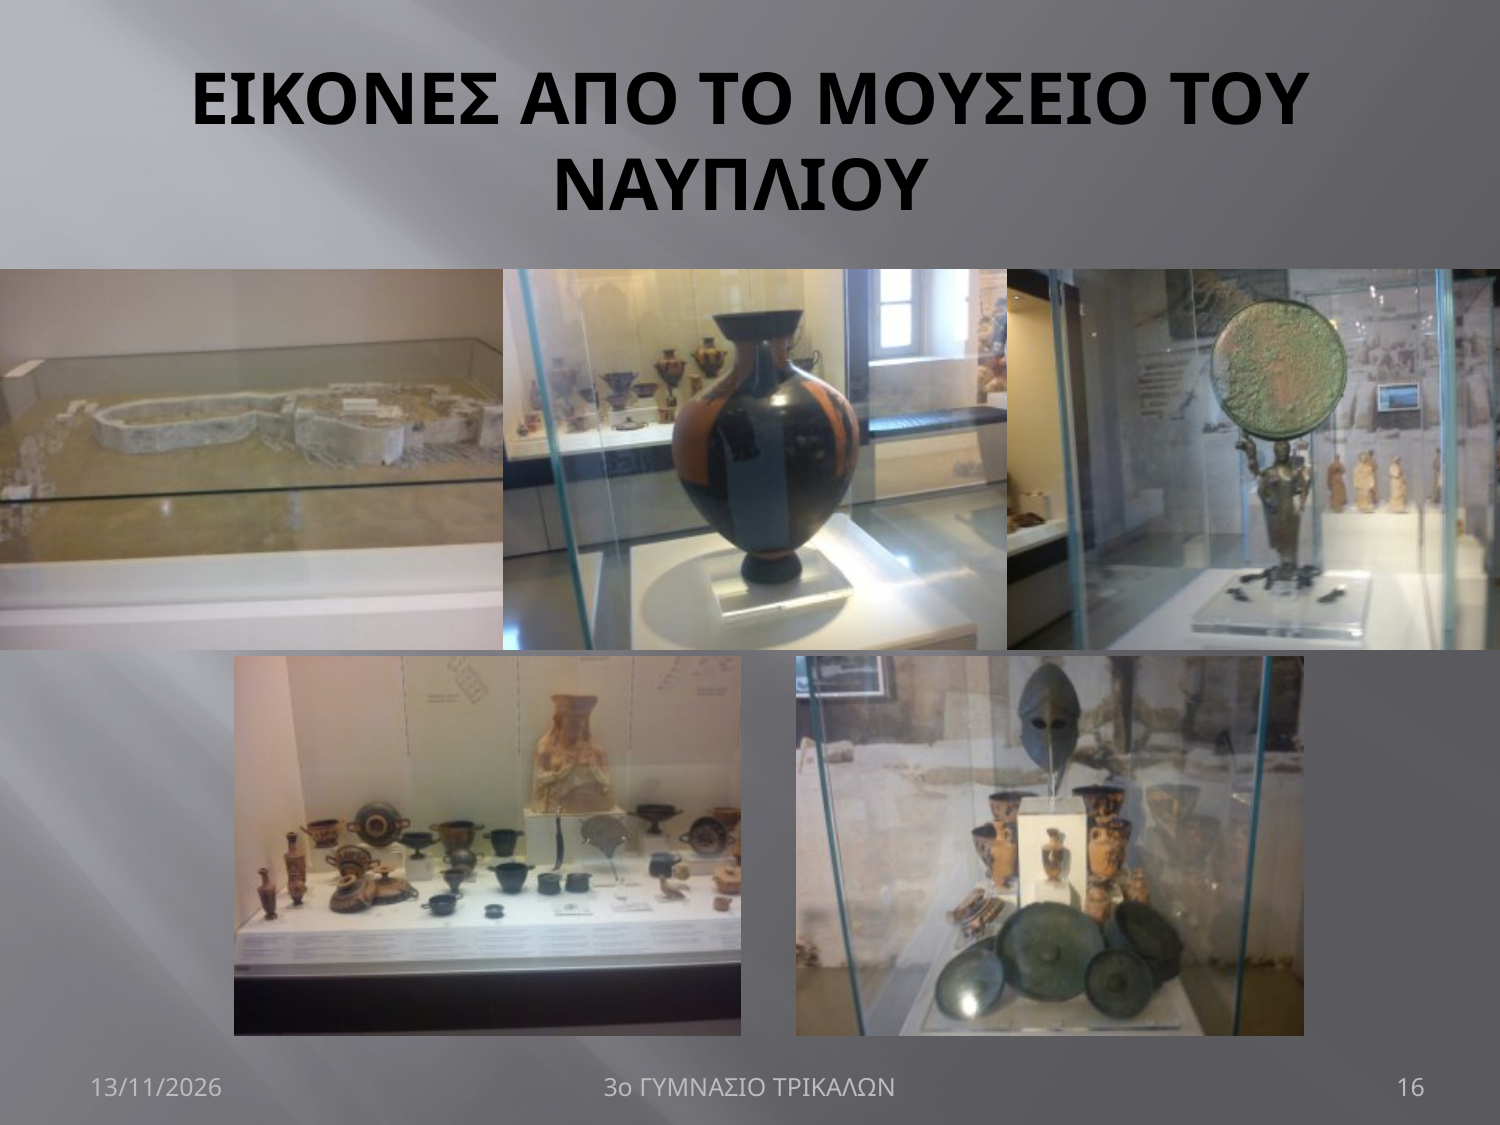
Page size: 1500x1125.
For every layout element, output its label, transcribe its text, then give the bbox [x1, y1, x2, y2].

footer 3ο ΓΥΜΝΑΣΙΟ ΤΡΙΚΑΛΩΝ [512, 1052, 988, 1113]
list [0, 269, 503, 650]
slide_number 16 [1299, 1052, 1425, 1113]
picture [796, 656, 1304, 1037]
picture [234, 656, 741, 1037]
title ΕΙΚΟΝΕΣ ΑΠΟ ΤΟ ΜΟΥΣΕΙΟ ΤΟΥ ΝΑΥΠΛΙΟΥ [75, 45, 1425, 233]
picture [503, 269, 1500, 650]
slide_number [75, 1052, 425, 1113]
